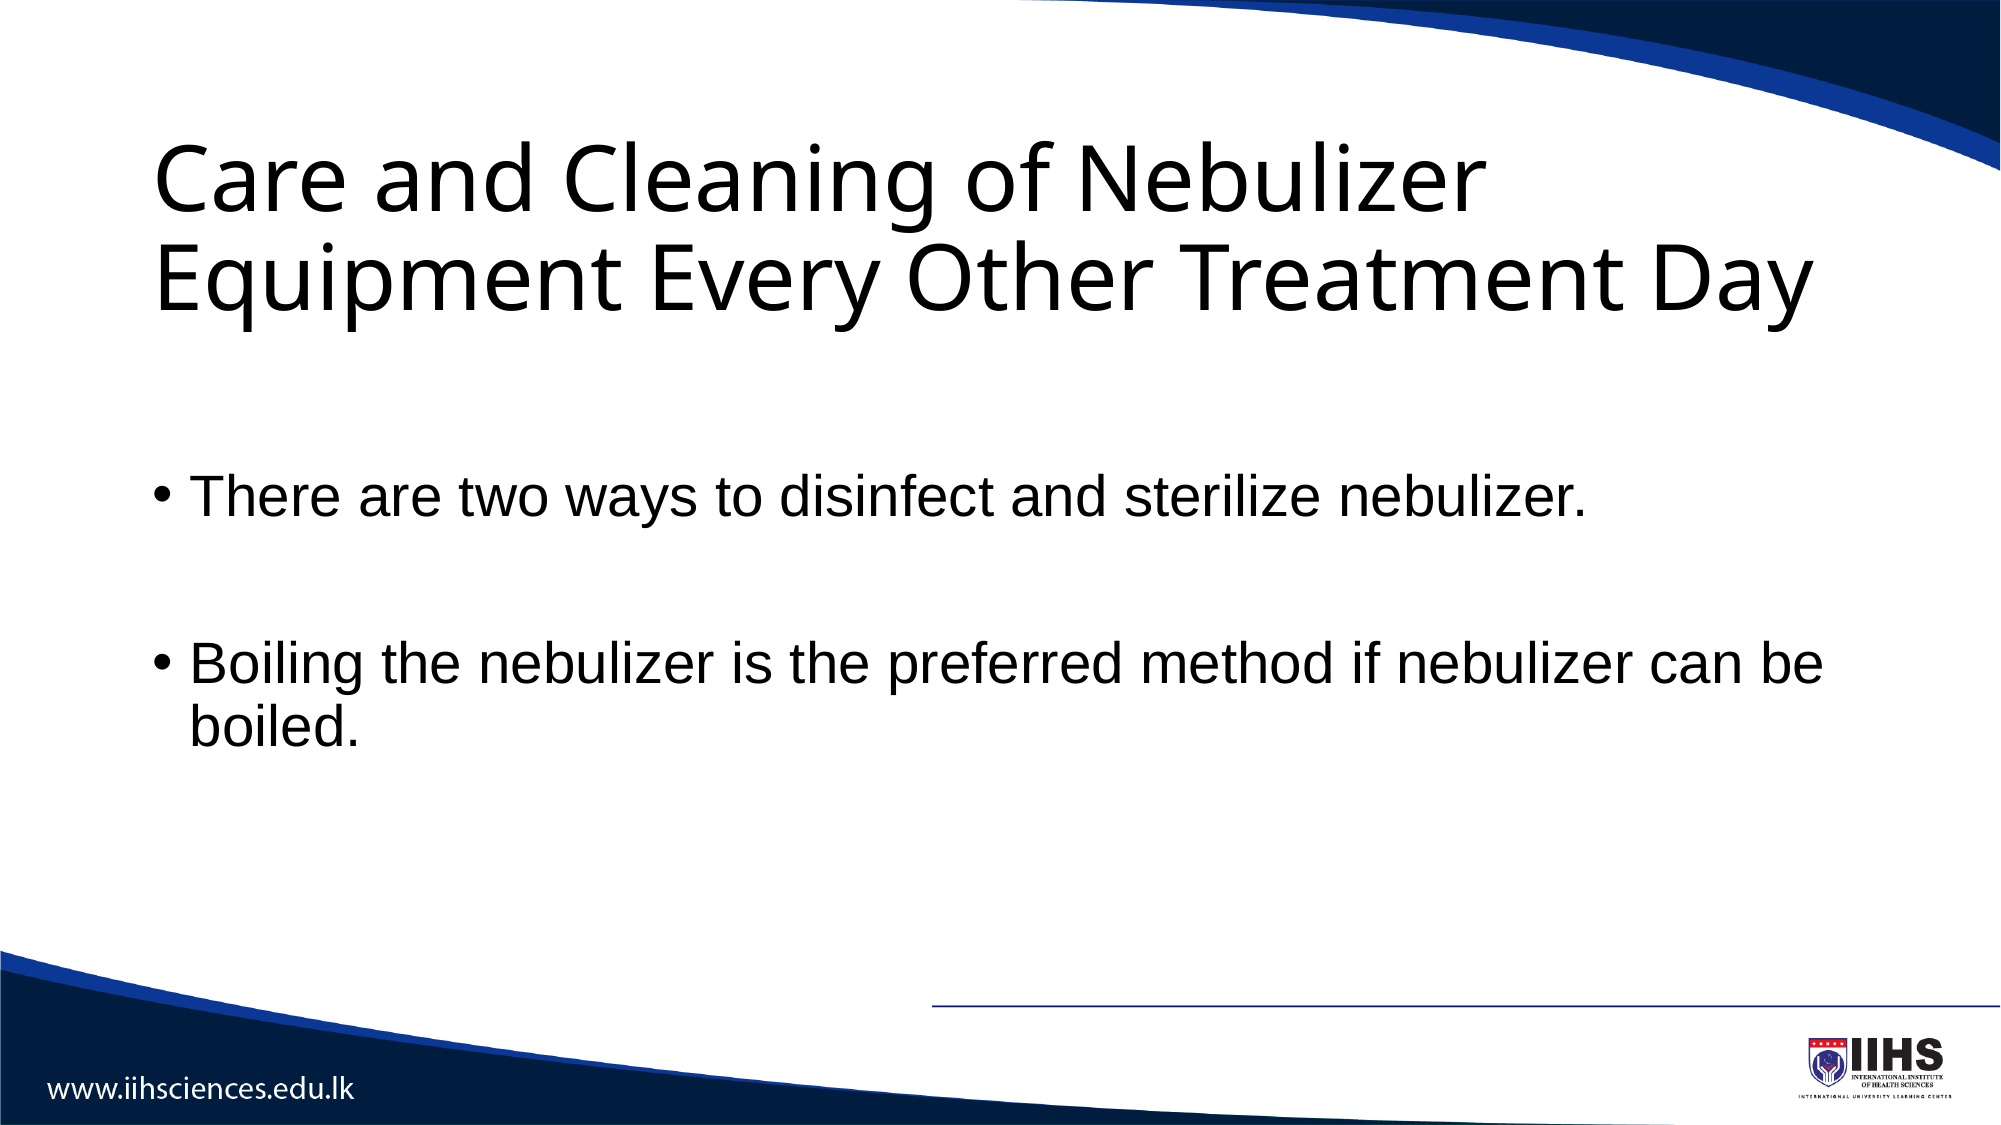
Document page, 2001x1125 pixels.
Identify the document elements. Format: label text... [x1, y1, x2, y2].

list There are two ways to disinfect and sterilize nebulizer. Boiling the nebulizer is the preferred method if nebulizer can be boiled. [137, 458, 1863, 1125]
title Care and Cleaning of Nebulizer Equipment Every Other Treatment Day [137, 122, 1863, 341]
picture [0, 0, 2001, 1125]
